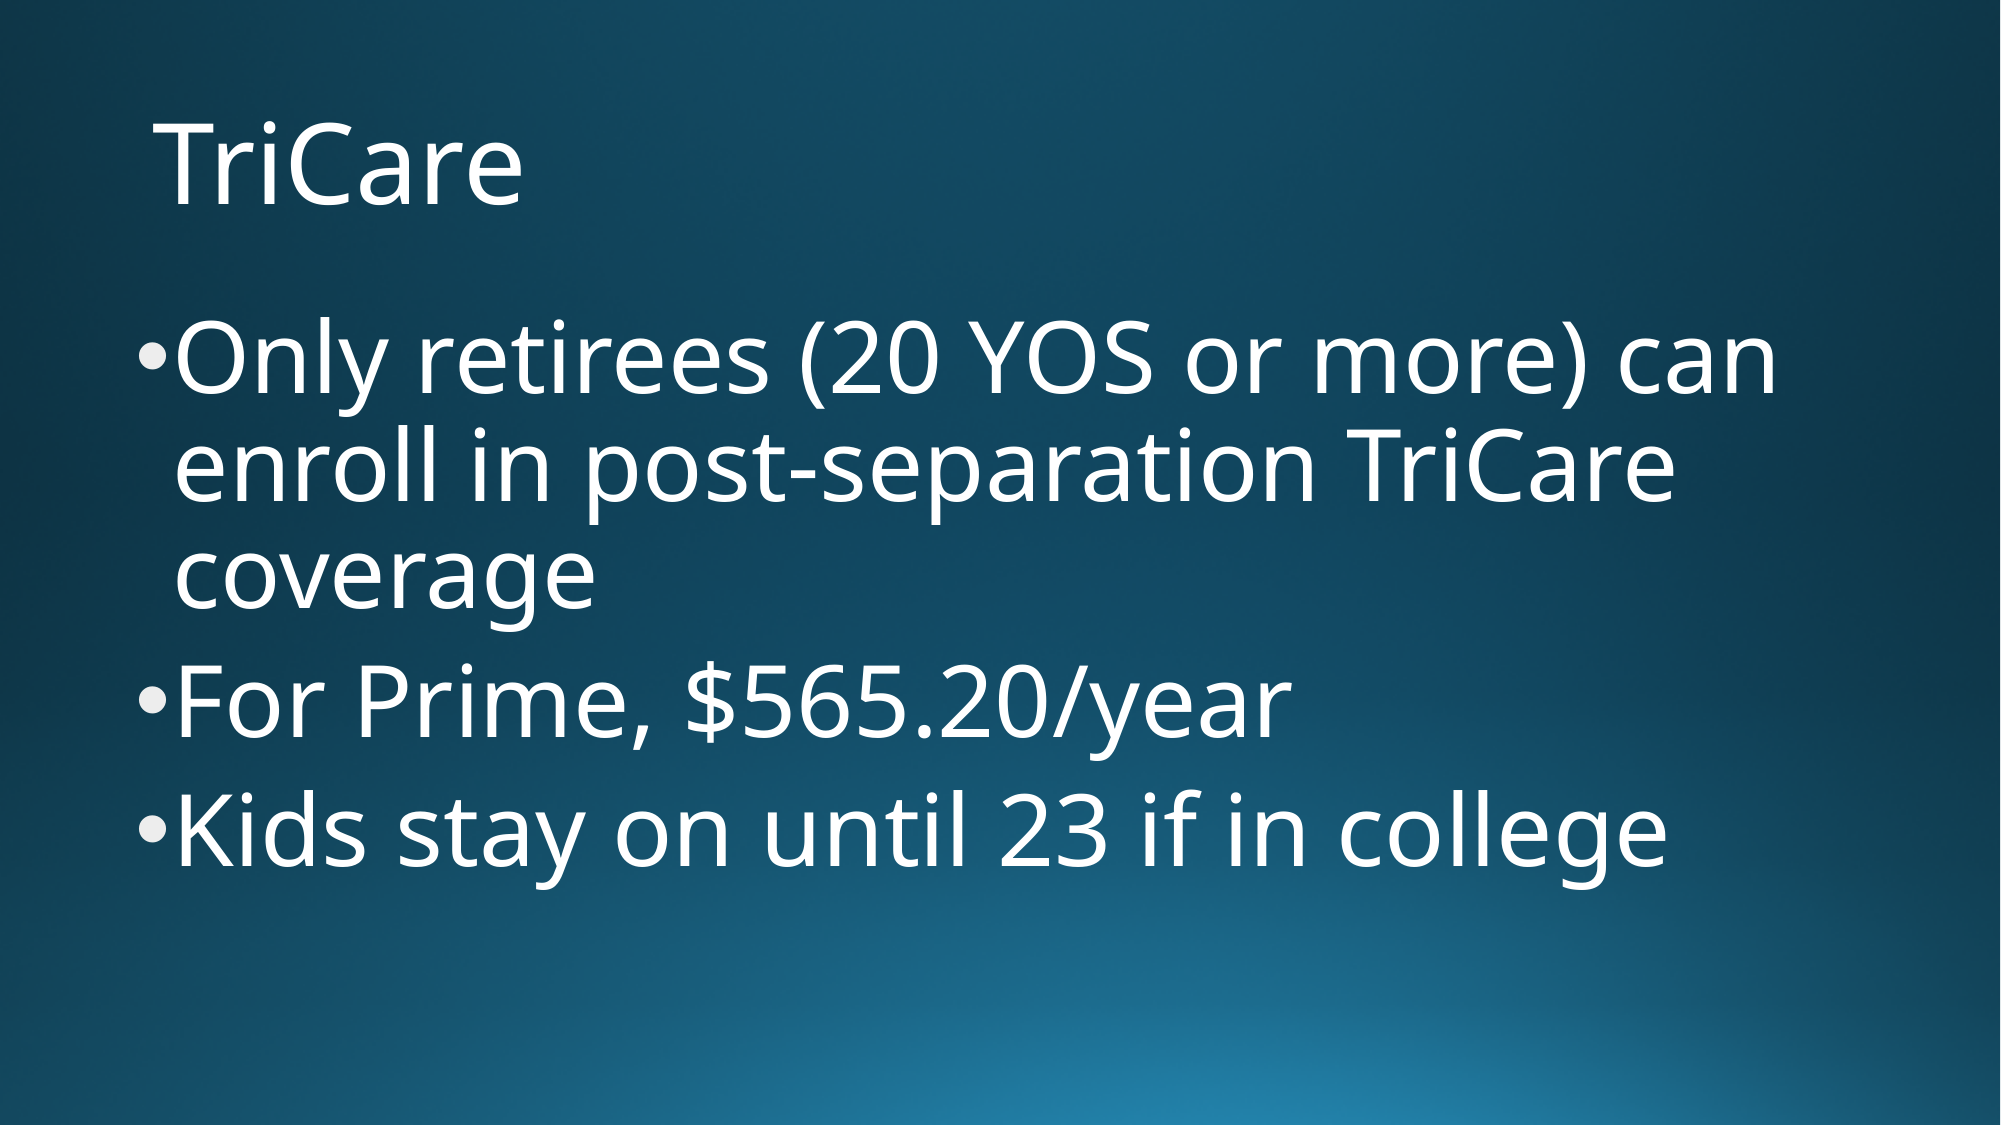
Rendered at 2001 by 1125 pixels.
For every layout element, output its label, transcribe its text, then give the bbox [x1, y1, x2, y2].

picture [0, 0, 2001, 1125]
list Only retirees (20 YOS or more) can enroll in post-separation TriCare coverage For Prime, $565.20/year Kids stay on until 23 if in college [120, 299, 1880, 1014]
title TriCare [137, 59, 1863, 278]
